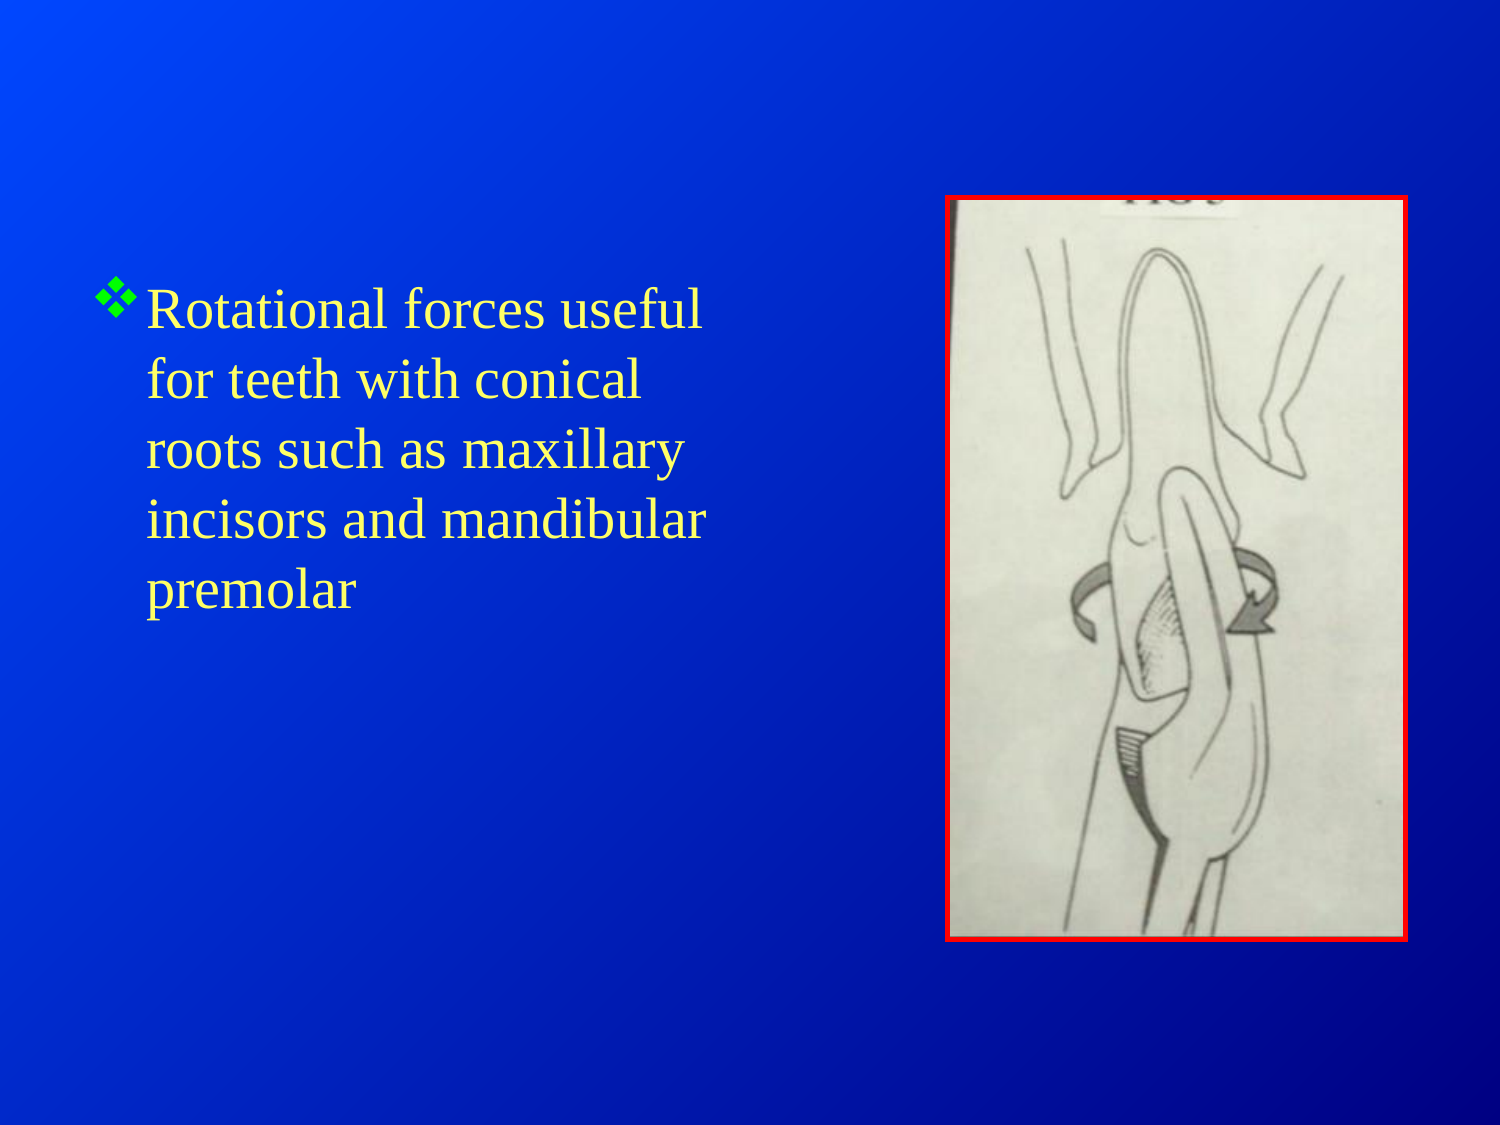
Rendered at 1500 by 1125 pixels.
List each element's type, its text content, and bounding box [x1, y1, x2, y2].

list Rotational forces useful for teeth with conical roots such as maxillary incisors and mandibular premolar [75, 262, 738, 1005]
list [949, 199, 1404, 938]
